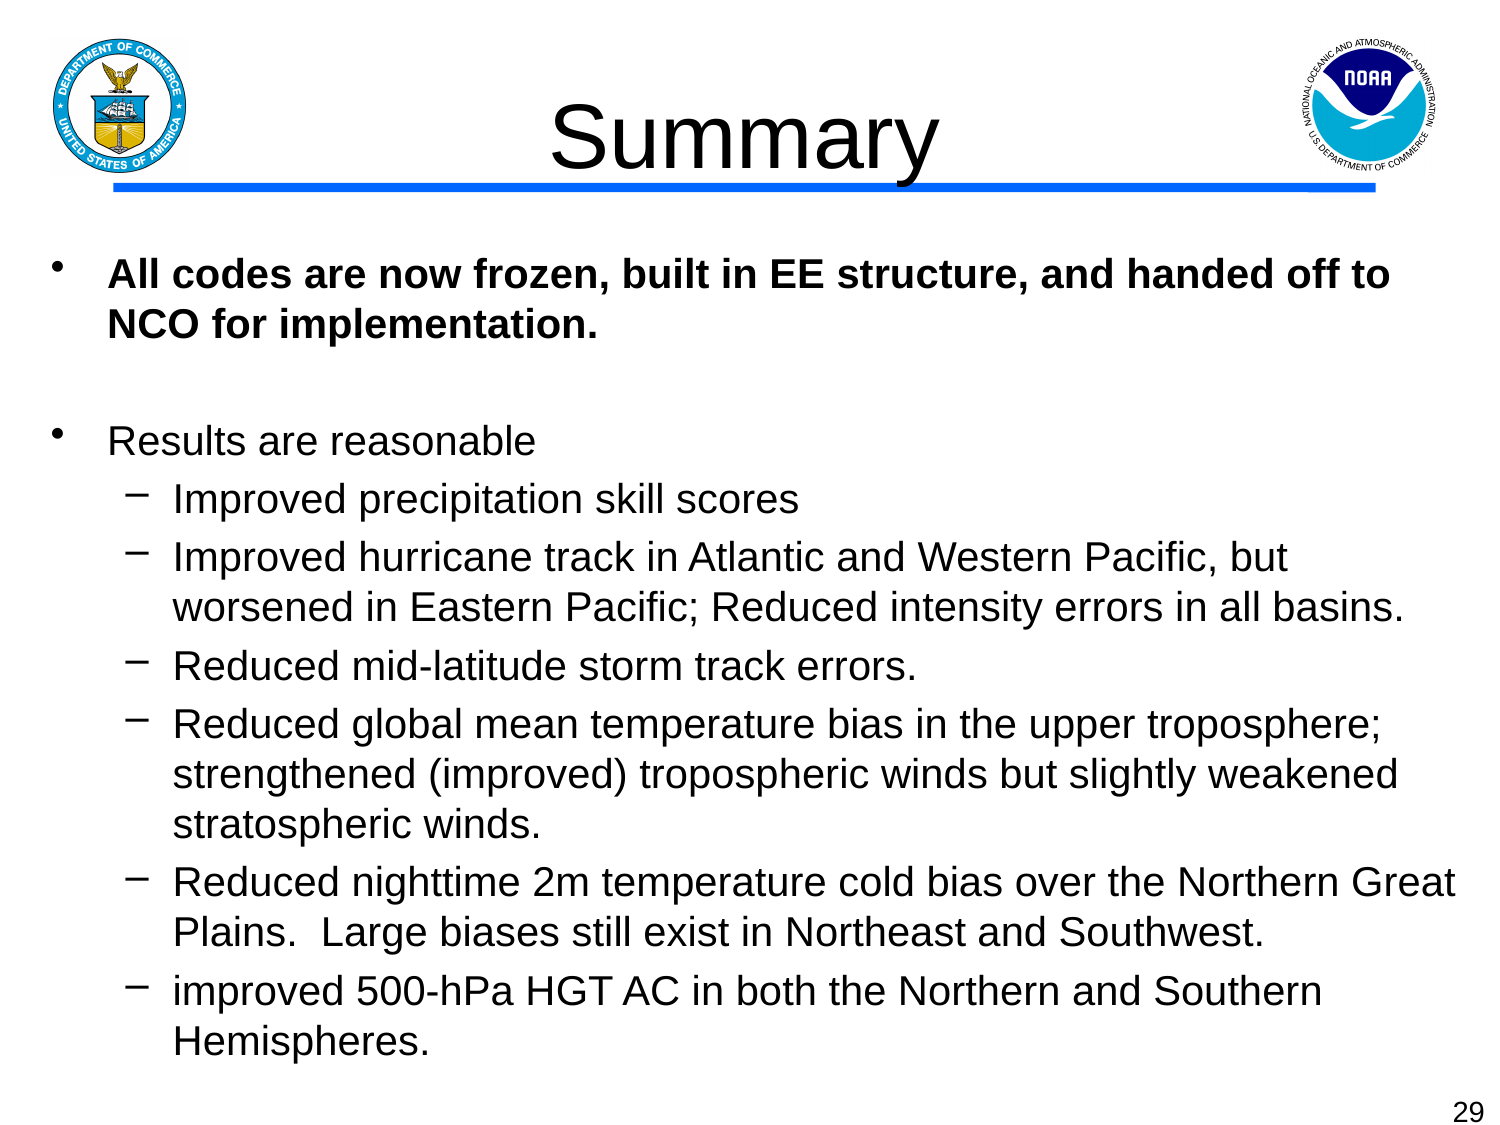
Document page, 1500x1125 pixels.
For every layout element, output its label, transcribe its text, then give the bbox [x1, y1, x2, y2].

picture [1420, 37, 1438, 173]
slide_number 29 [1149, 1085, 1500, 1125]
title Summary [69, 37, 1420, 226]
picture [50, 37, 69, 175]
list All codes are now frozen, built in EE structure, and handed off to NCO for implementation. Results are reasonable Improved precipitation skill scores Improved hurricane track in Atlantic and Western Pacific, but worsened in Eastern Pacific; Reduced intensity errors in all basins. Reduced mid-latitude storm track errors. Reduced global mean temperature bias in the upper troposphere; strengthened (improved) tropospheric winds but slightly weakened stratospheric winds. Reduced nighttime 2m temperature cold bias over the Northern Great Plains. Large biases still exist in Northeast and Southwest. improved 500-hPa HGT AC in both the Northern and Southern Hemispheres. [35, 238, 1487, 1084]
